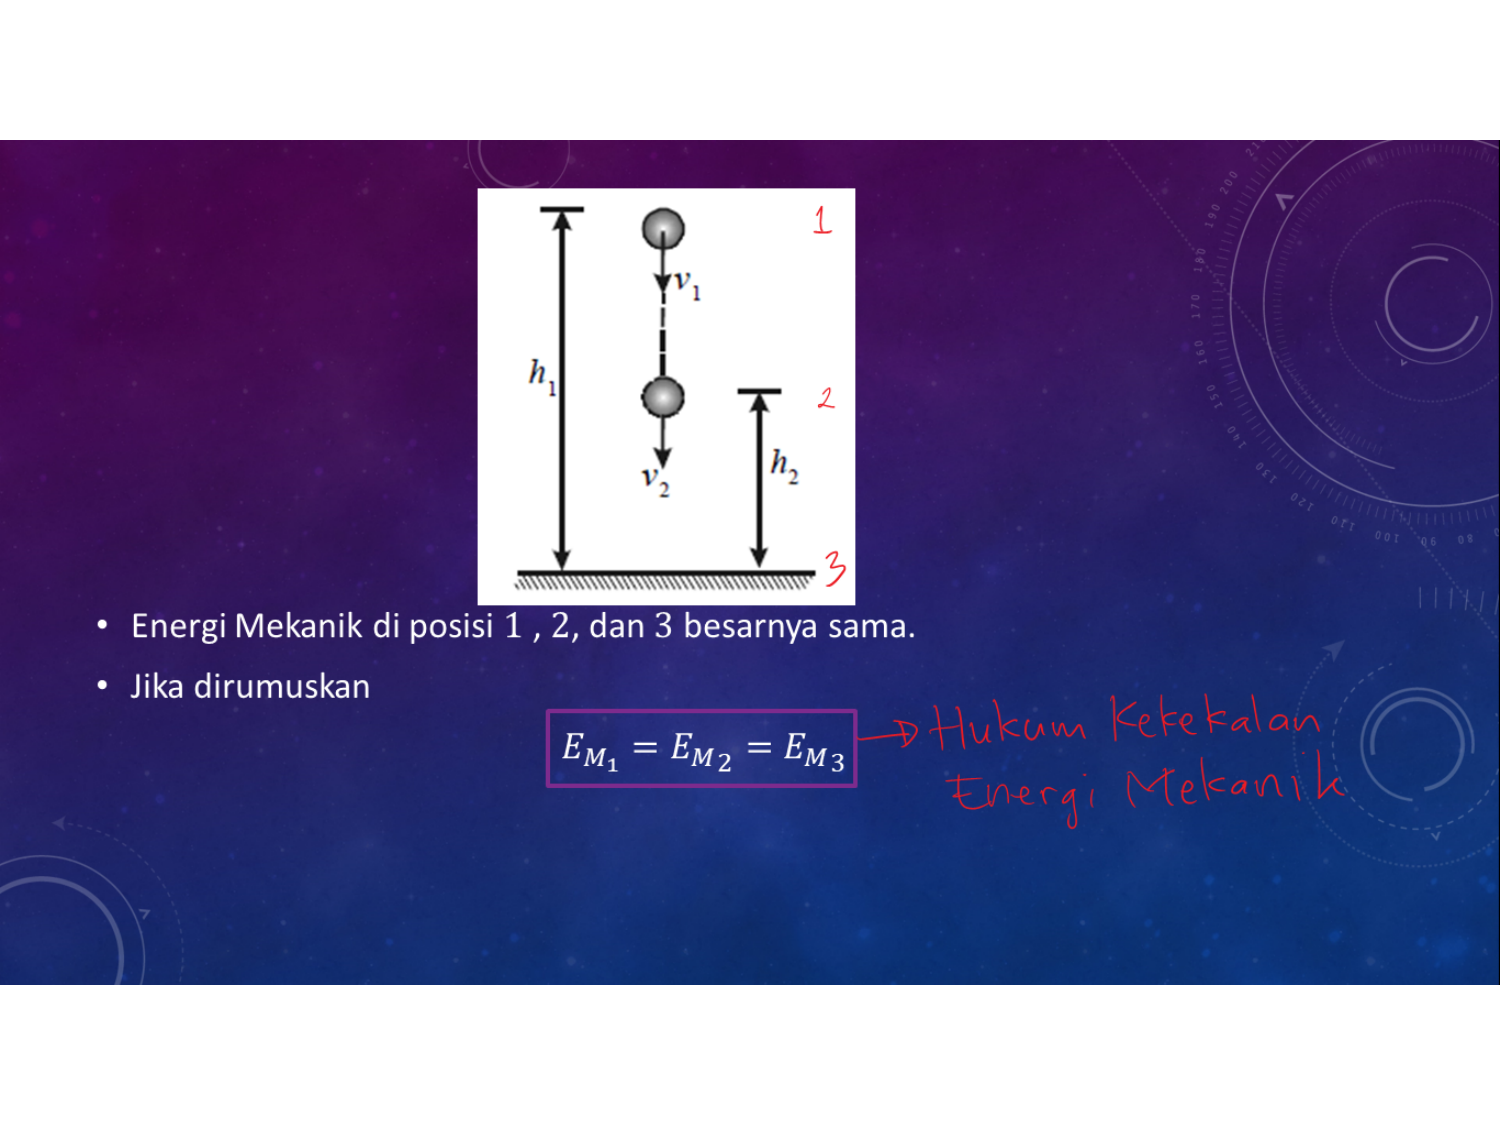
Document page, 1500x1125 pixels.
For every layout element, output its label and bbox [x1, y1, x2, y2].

picture [0, 140, 1500, 985]
